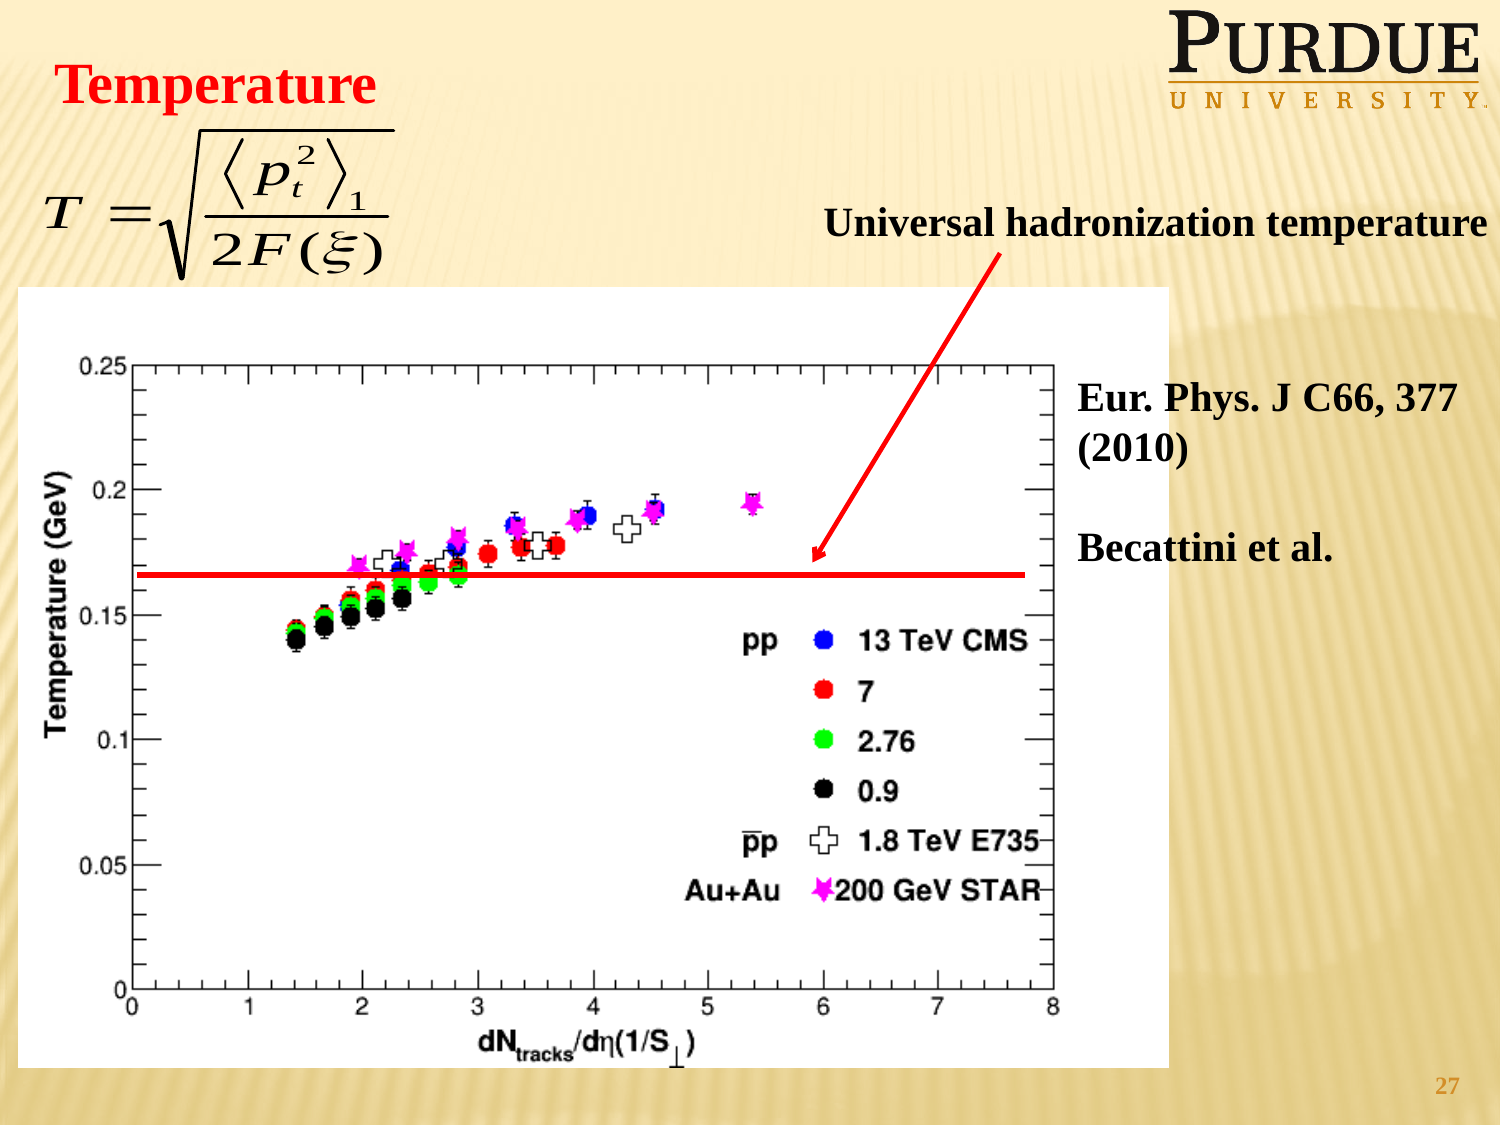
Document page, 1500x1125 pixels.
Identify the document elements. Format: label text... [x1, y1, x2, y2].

slide_number 27 [1350, 1062, 1475, 1103]
picture [1149, 0, 1500, 118]
text_box Eur. Phys. J C66, 377 (2010) Becattini et al. [1179, 362, 1500, 578]
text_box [812, 252, 1001, 563]
text_box Temperature [39, 37, 408, 121]
text_box Universal hadronization temperature [808, 187, 1500, 253]
picture [18, 287, 1170, 1068]
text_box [34, 121, 410, 288]
